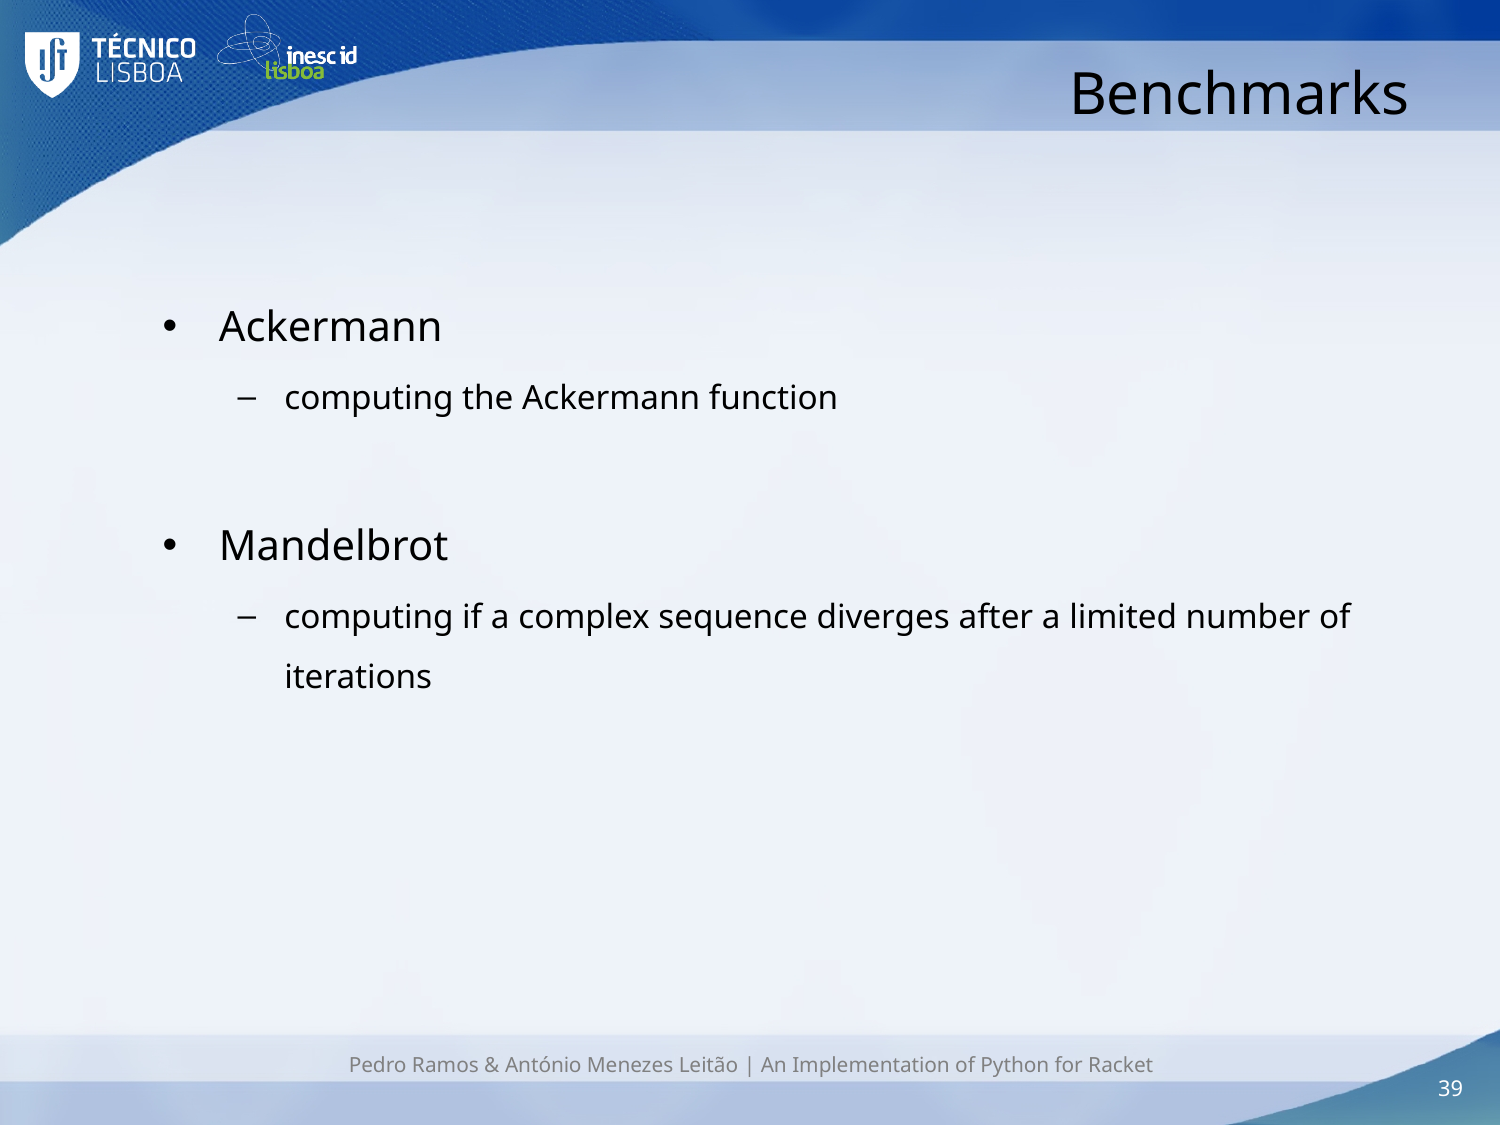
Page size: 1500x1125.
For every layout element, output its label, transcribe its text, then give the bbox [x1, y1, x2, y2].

slide_number 39 [1128, 1059, 1478, 1119]
picture [0, 0, 1500, 1125]
title Benchmarks [383, 30, 1425, 152]
list Ackermann computing the Ackermann function Mandelbrot computing if a complex sequence diverges after a limited number of iterations [147, 267, 1425, 1005]
text_box Pedro Ramos & António Menezes Leitão | An Implementation of Python for Racket [147, 1033, 1355, 1094]
